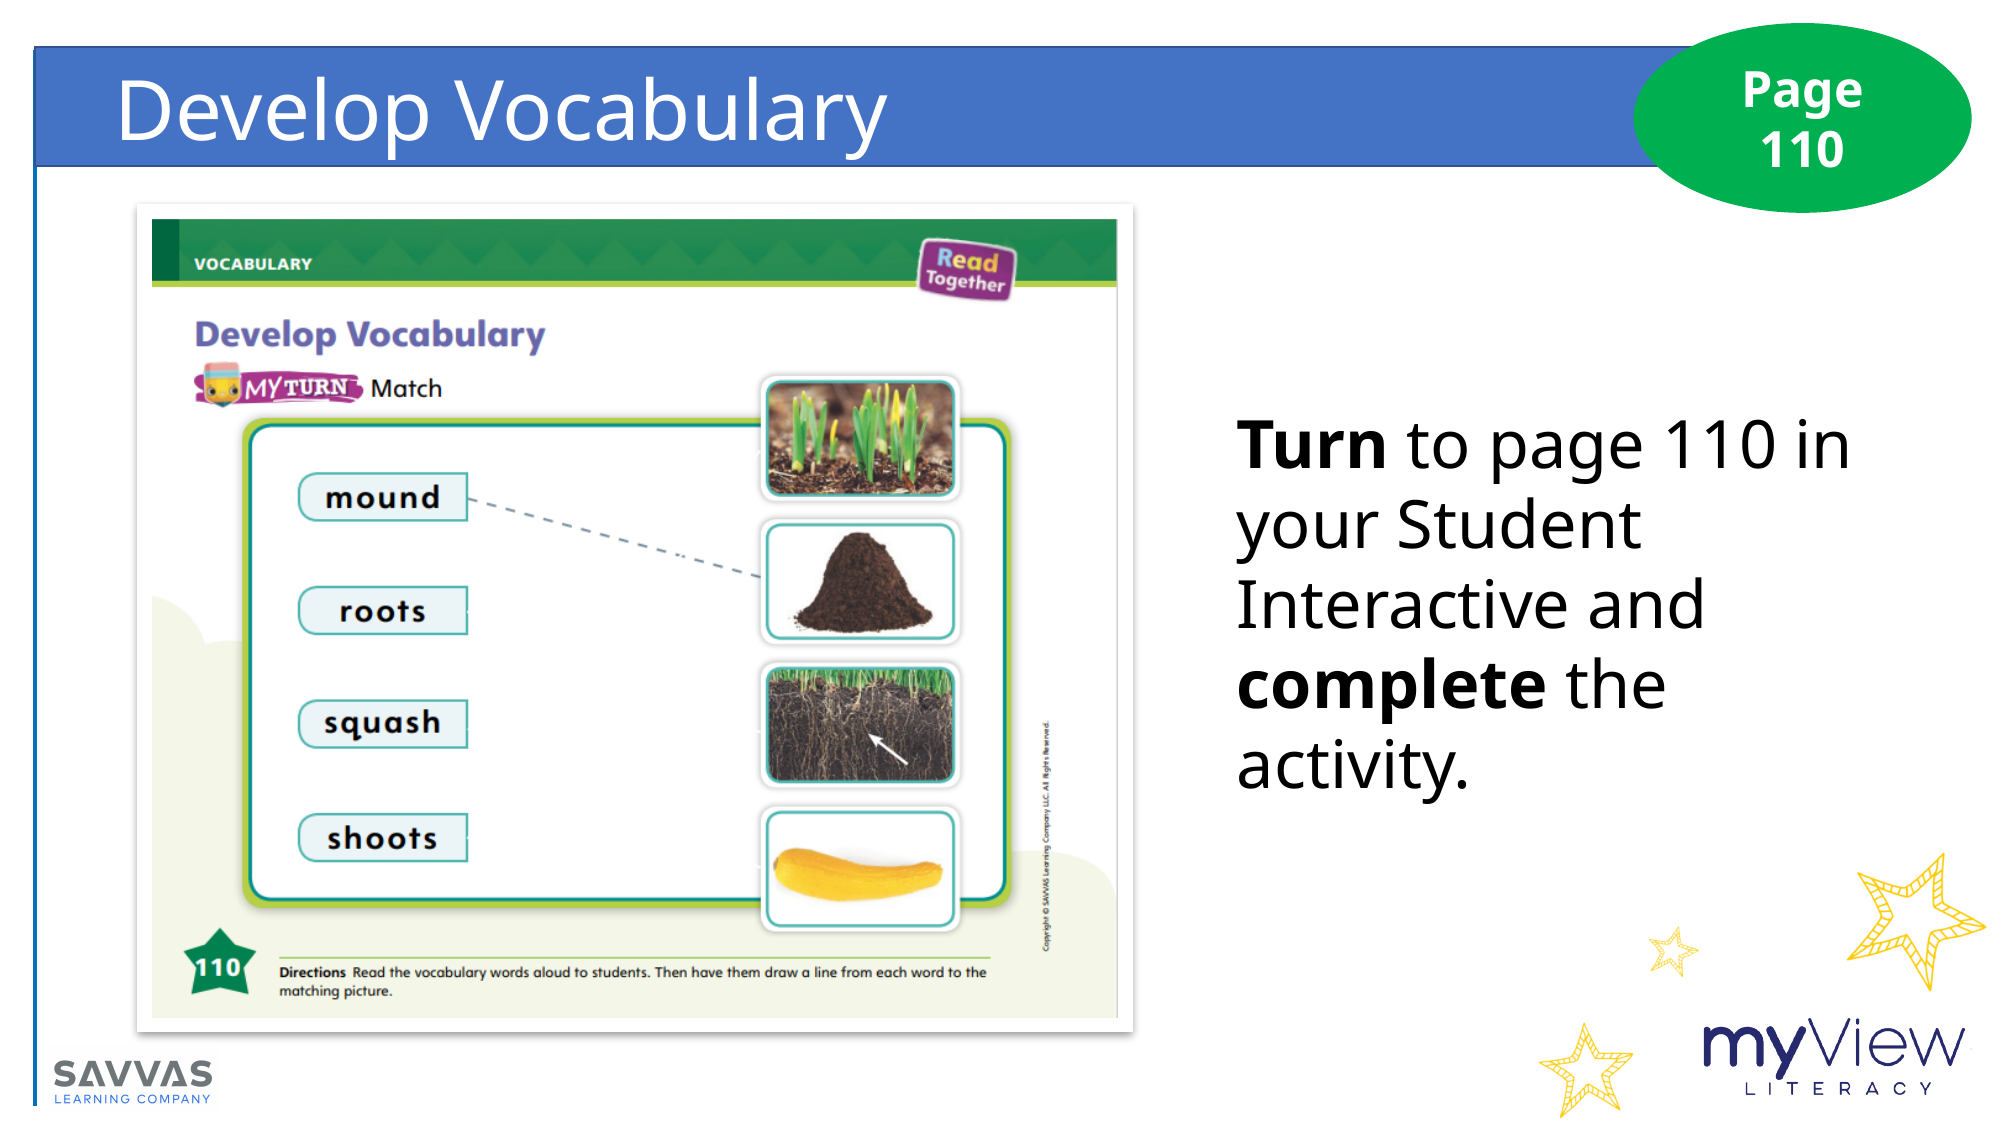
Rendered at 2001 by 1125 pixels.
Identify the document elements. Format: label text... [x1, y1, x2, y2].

text_box Develop Vocabulary [34, 46, 1690, 167]
picture [151, 218, 1119, 1018]
text_box Page 110 [1633, 23, 1972, 213]
picture [1509, 814, 2000, 1125]
picture [48, 1043, 220, 1113]
text_box Turn to page 110 in your Student Interactive and complete the activity. [1221, 394, 1897, 809]
